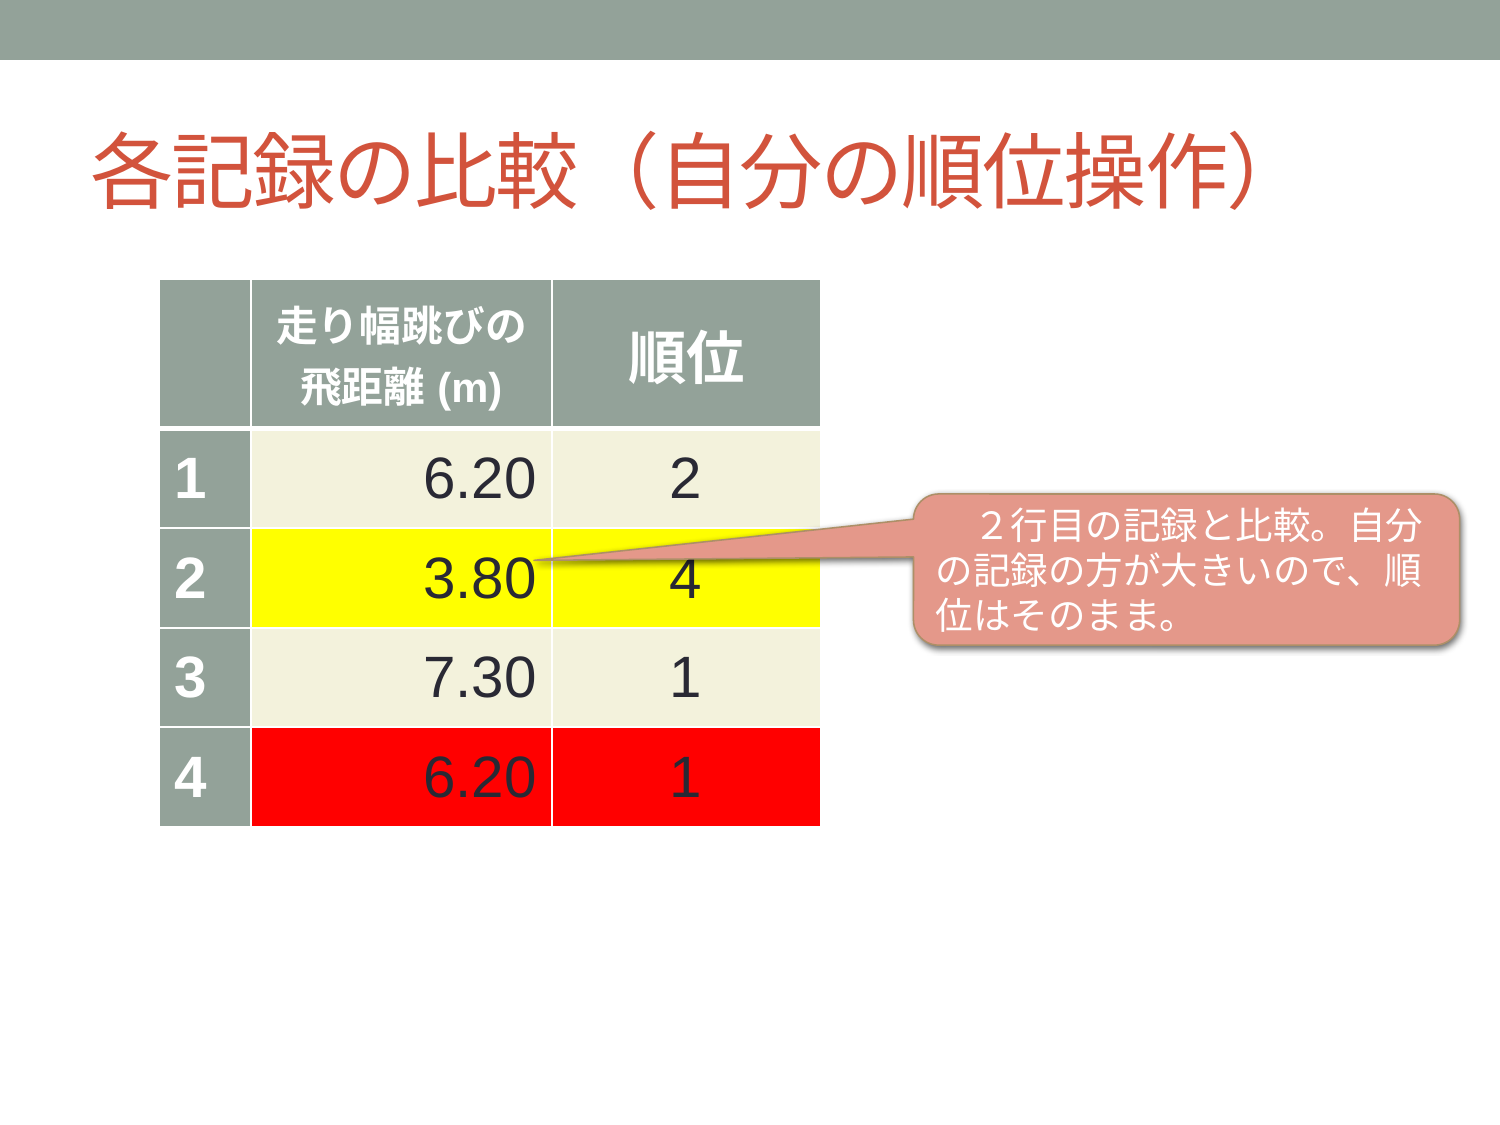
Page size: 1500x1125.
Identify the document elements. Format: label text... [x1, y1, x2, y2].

table_header 順位 [553, 280, 820, 426]
table_cell 6.20 [252, 728, 551, 826]
table_cell 7.30 [252, 629, 551, 726]
table_cell 1 [553, 629, 820, 726]
table_header 走り幅跳びの 飛距離(m) [252, 280, 551, 426]
title 各記録の比較（自分の順位操作） [75, 87, 1425, 250]
text_box ２行目の記録と比較。自分の記録の方が大きいので、順位はそのまま。 [533, 493, 1461, 646]
table_header [160, 280, 250, 426]
table_cell 4 [160, 728, 250, 826]
table_cell 4 [553, 529, 786, 555]
table_cell 3 [160, 629, 250, 726]
table_cell 1 [553, 728, 820, 826]
table_cell 2 [553, 431, 820, 527]
table_cell 6.20 [252, 431, 551, 527]
table_cell 3.80 [252, 529, 551, 627]
table_cell 1 [160, 431, 250, 527]
table_cell 4 [553, 567, 820, 627]
table_cell 2 [160, 529, 250, 627]
